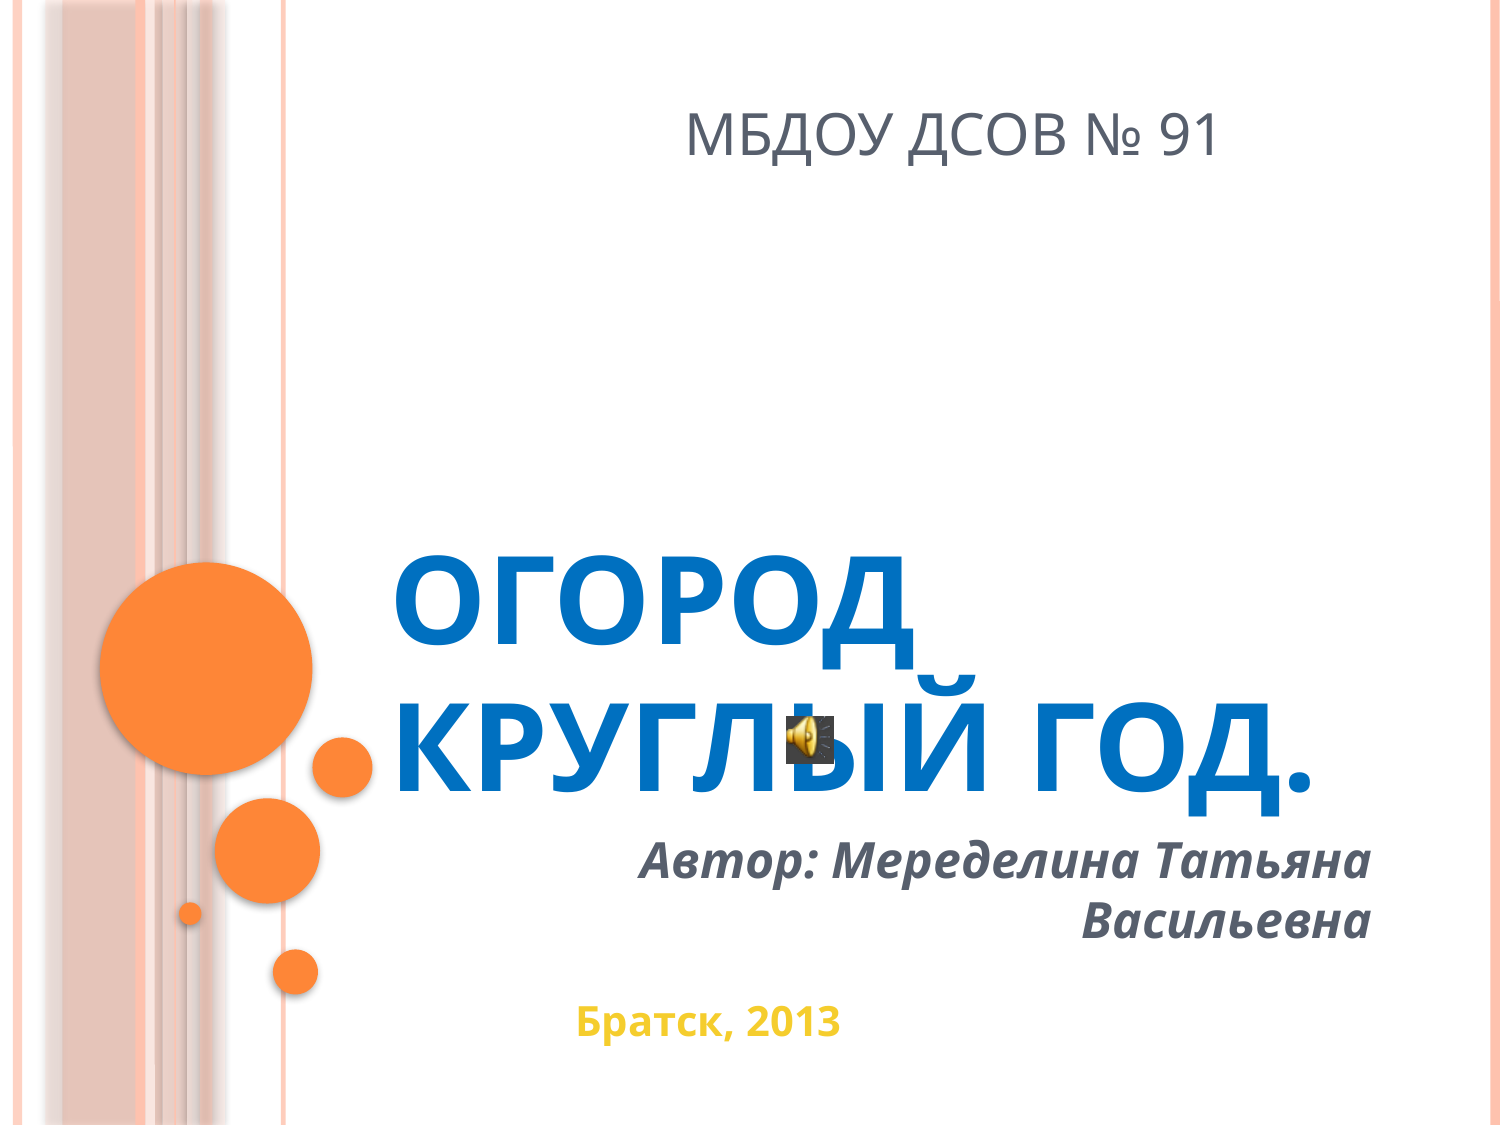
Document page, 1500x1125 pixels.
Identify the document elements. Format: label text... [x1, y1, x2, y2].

picture [784, 714, 836, 766]
subtitle Автор: Меределина Татьяна Васильевна [375, 820, 1388, 1046]
title Огород круглый год. [375, 512, 1388, 820]
text_box МБДОУ ДСОВ № 91 [112, 90, 1240, 175]
text_box Братск, 2013 [549, 987, 869, 1053]
